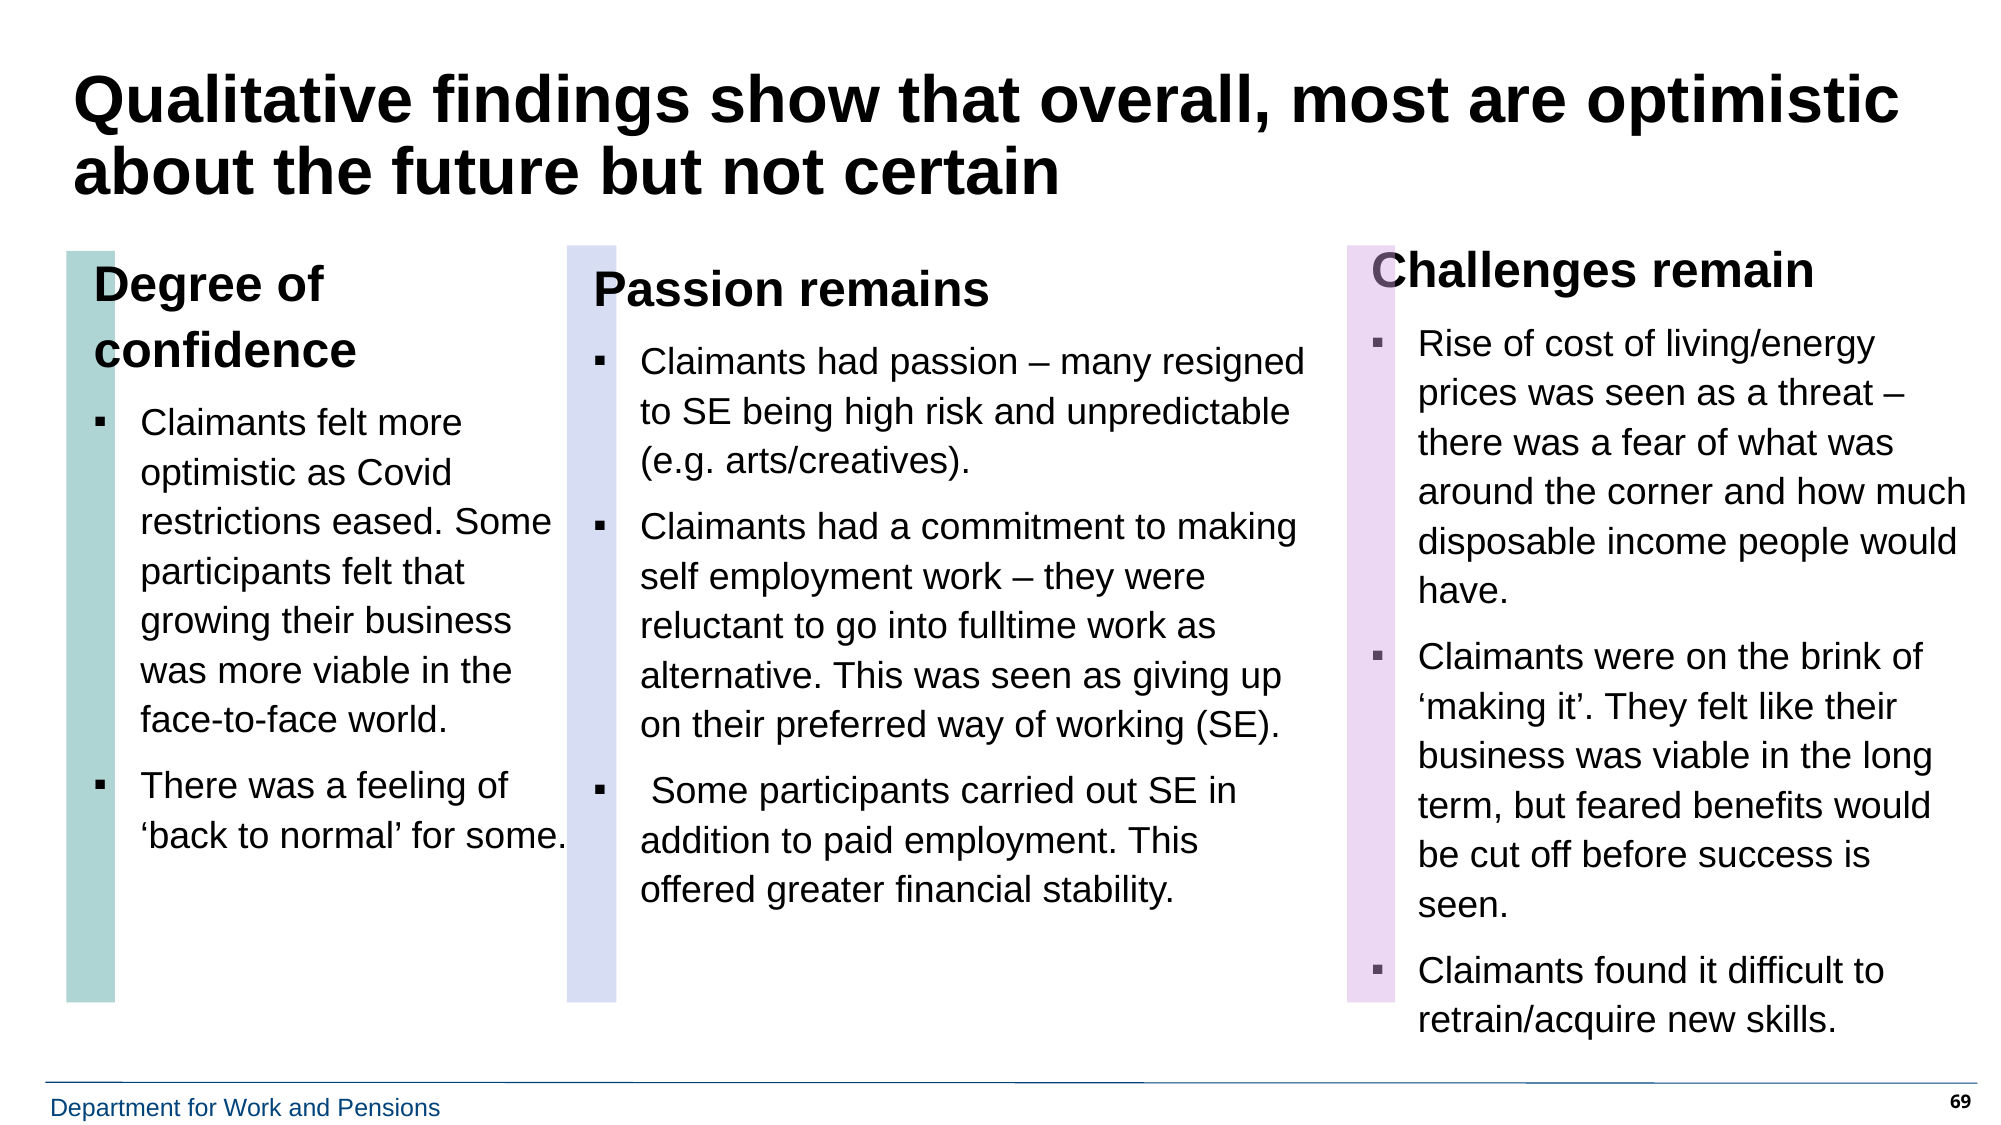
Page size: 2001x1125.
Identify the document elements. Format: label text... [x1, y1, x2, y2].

text_box Challenges remain Rise of cost of living/energy prices was seen as a threat – there was a fear of what was around the corner and how much disposable income people would have. Claimants were on the brink of ‘making it’. They felt like their business was viable in the long term, but feared benefits would be cut off before success is seen. Claimants found it difficult to retrain/acquire new skills. [1371, 231, 1971, 1041]
text_box 69 [1950, 1055, 2000, 1115]
text_box Degree of confidence Claimants felt more optimistic as Covid restrictions eased. Some participants felt that growing their business was more viable in the face-to-face world. There was a feeling of ‘back to normal’ for some. [93, 245, 572, 856]
text_box [65, 250, 116, 1003]
title Qualitative findings show that overall, most are optimistic about the future but not certain [73, 65, 1974, 193]
text_box [566, 244, 617, 1003]
text_box Passion remains Claimants had passion – many resigned to SE being high risk and unpredictable (e.g. arts/creatives). Claimants had a commitment to making self employment work – they were reluctant to go into fulltime work as alternative. This was seen as giving up on their preferred way of working (SE). Some participants carried out SE in addition to paid employment. This offered greater financial stability. [593, 249, 1325, 977]
text_box [1346, 244, 1396, 1003]
